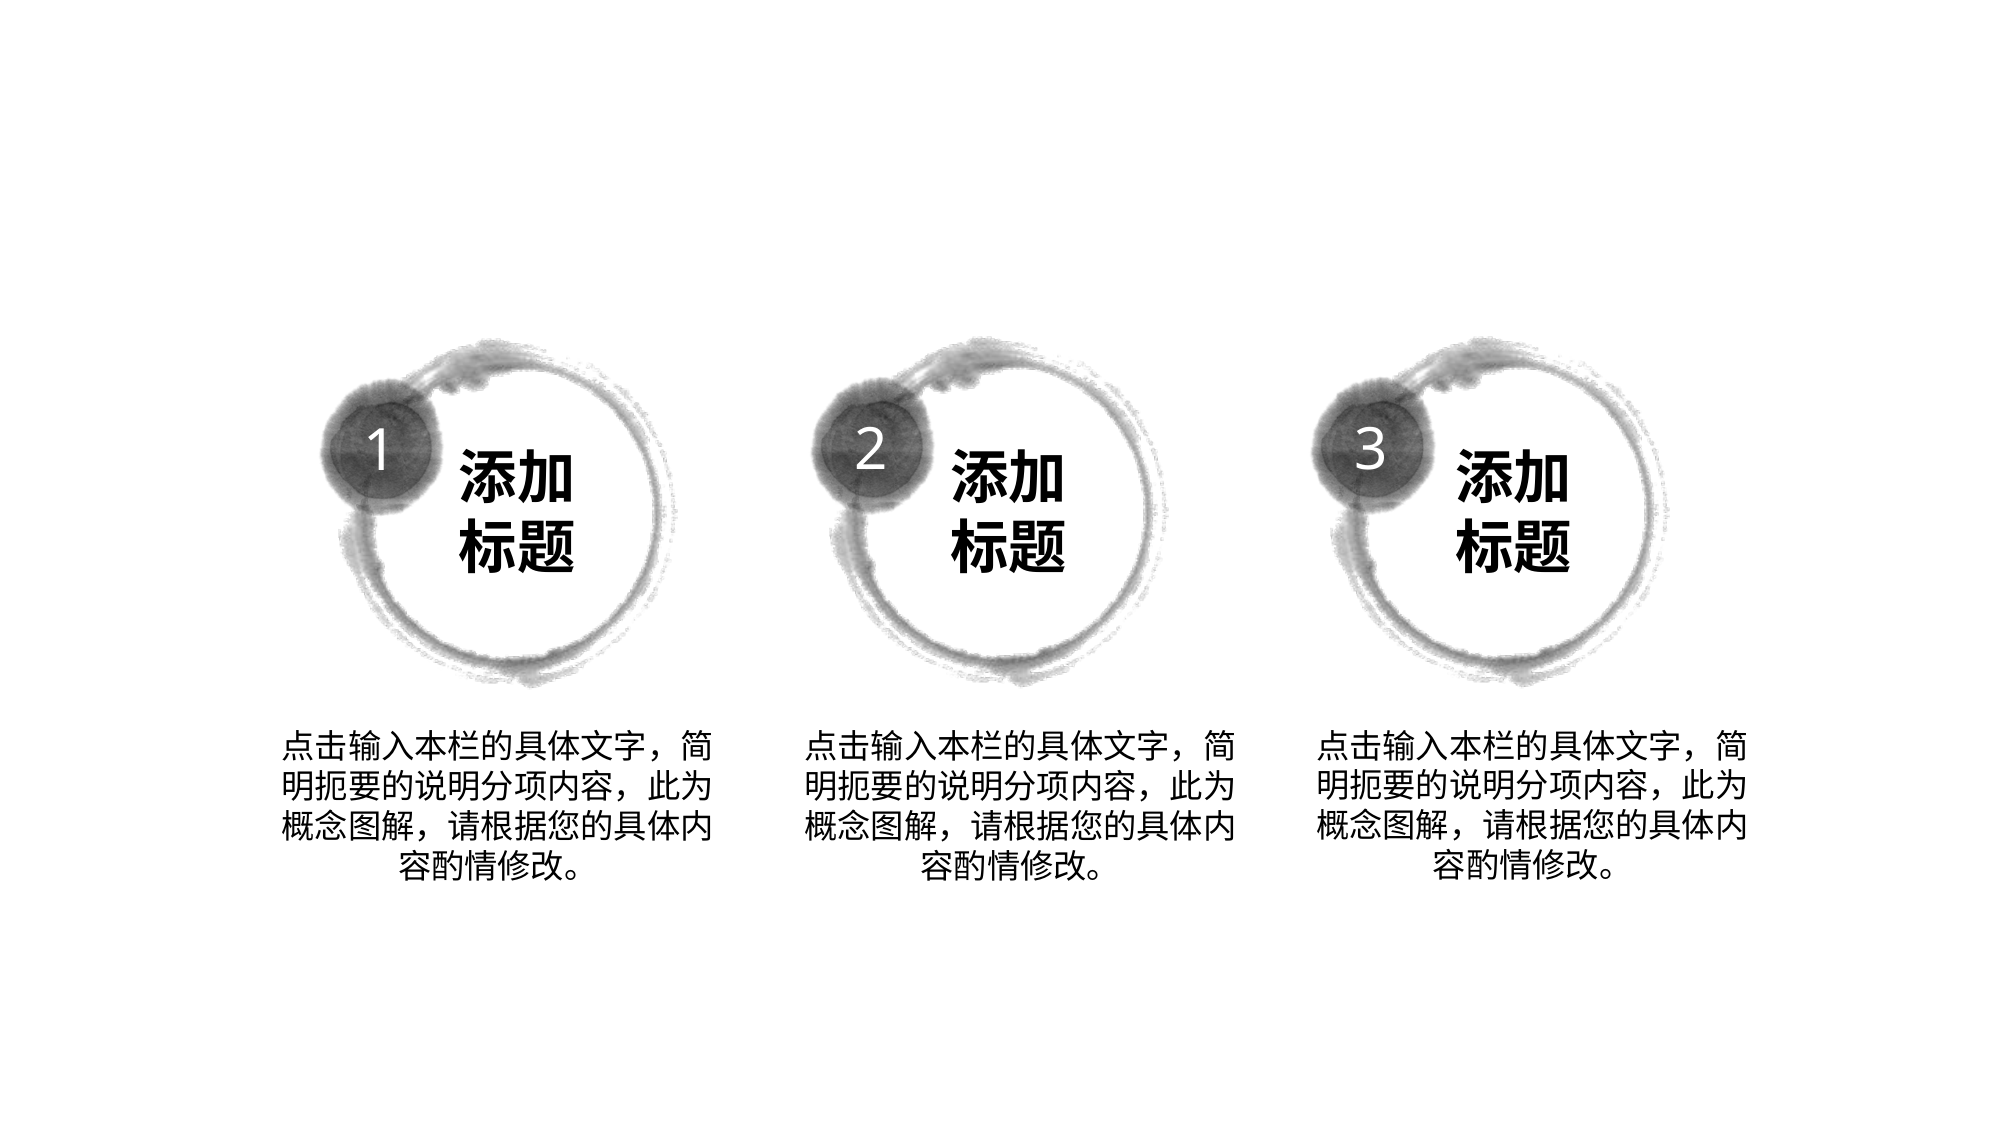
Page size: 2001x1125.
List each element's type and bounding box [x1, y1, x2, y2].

text_box [256, 326, 1775, 895]
